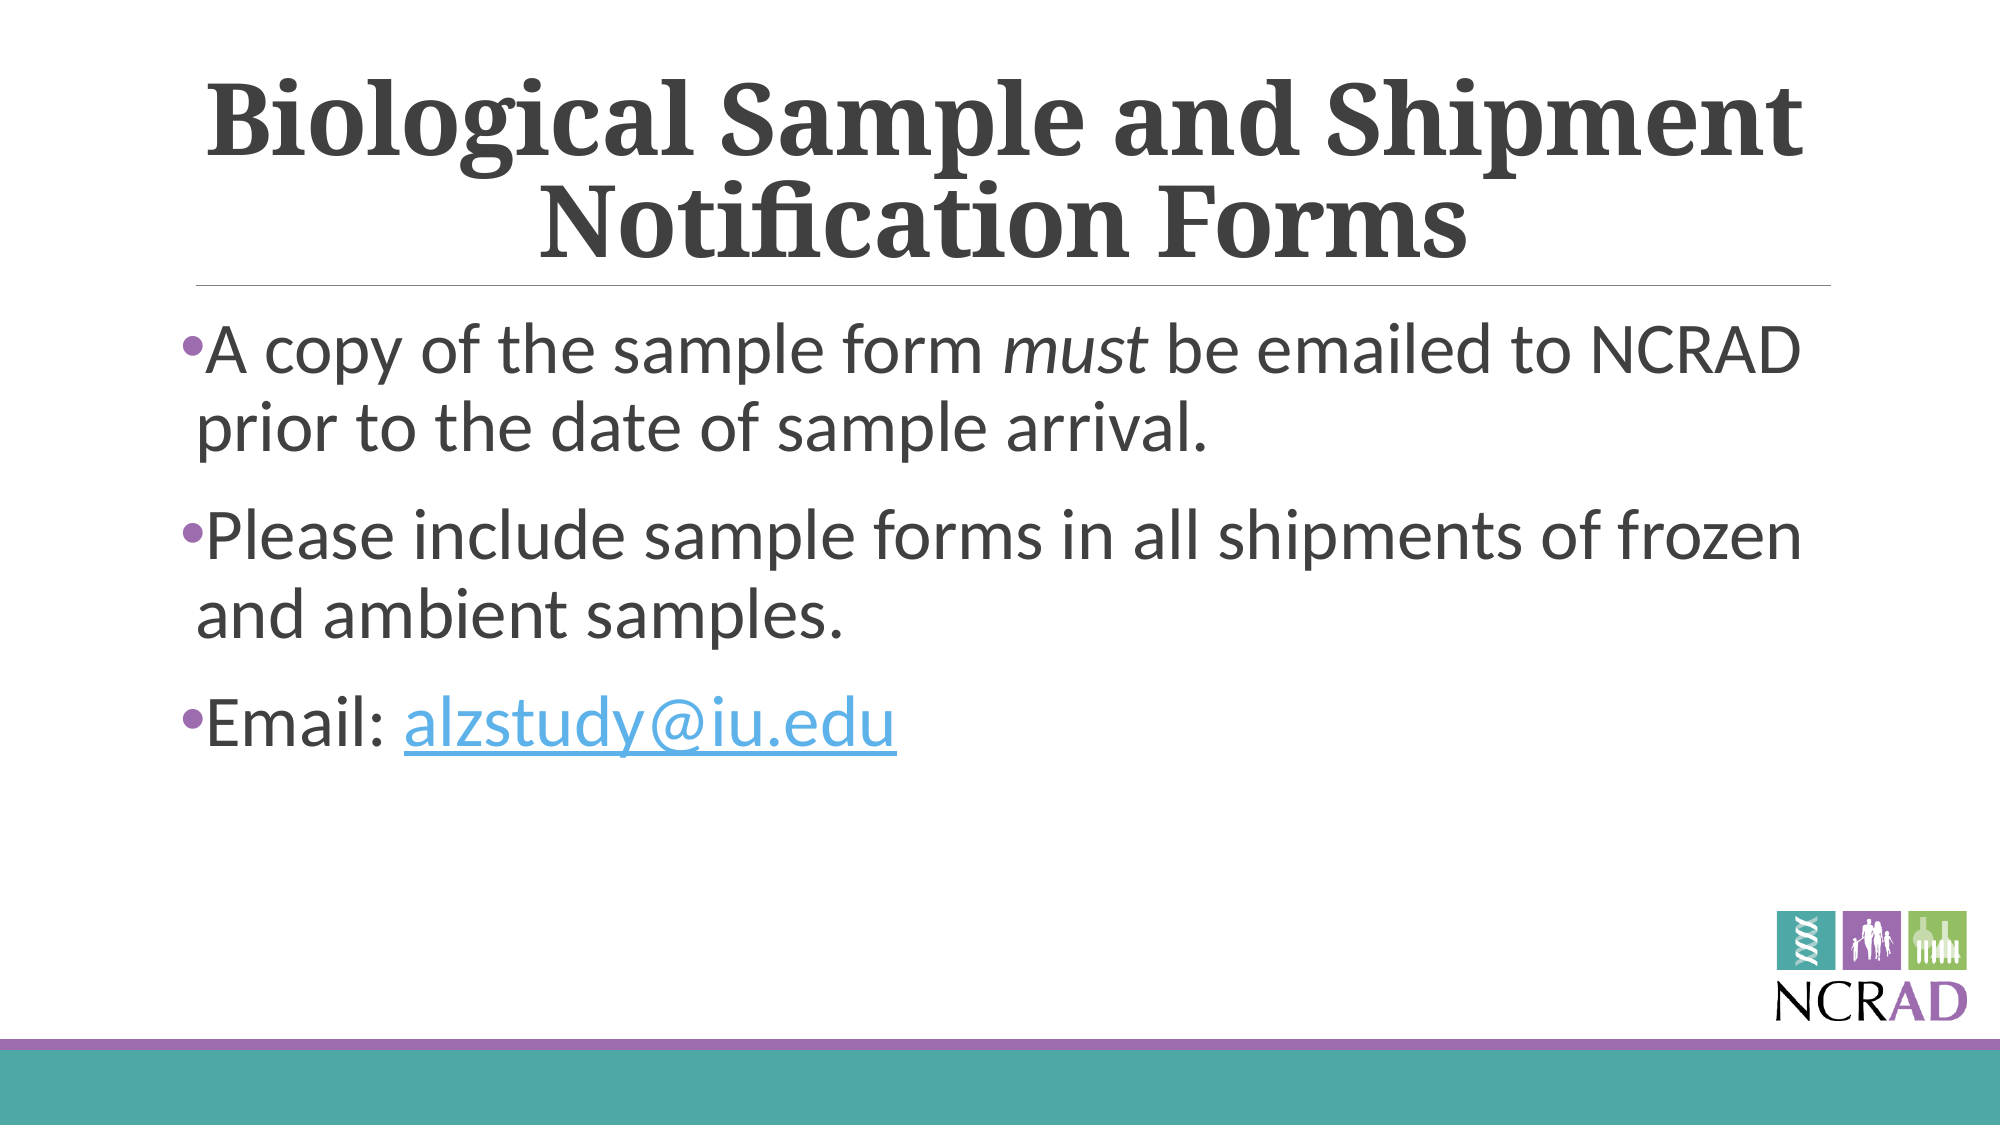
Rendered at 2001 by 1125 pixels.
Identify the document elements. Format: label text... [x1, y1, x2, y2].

picture [1776, 911, 1967, 1021]
title Biological Sample and Shipment Notification Forms [180, 47, 1830, 285]
list A copy of the sample form must be emailed to NCRAD prior to the date of sample arrival. Please include sample forms in all shipments of frozen and ambient samples. Email: alzstudy@iu.edu [180, 302, 1830, 963]
